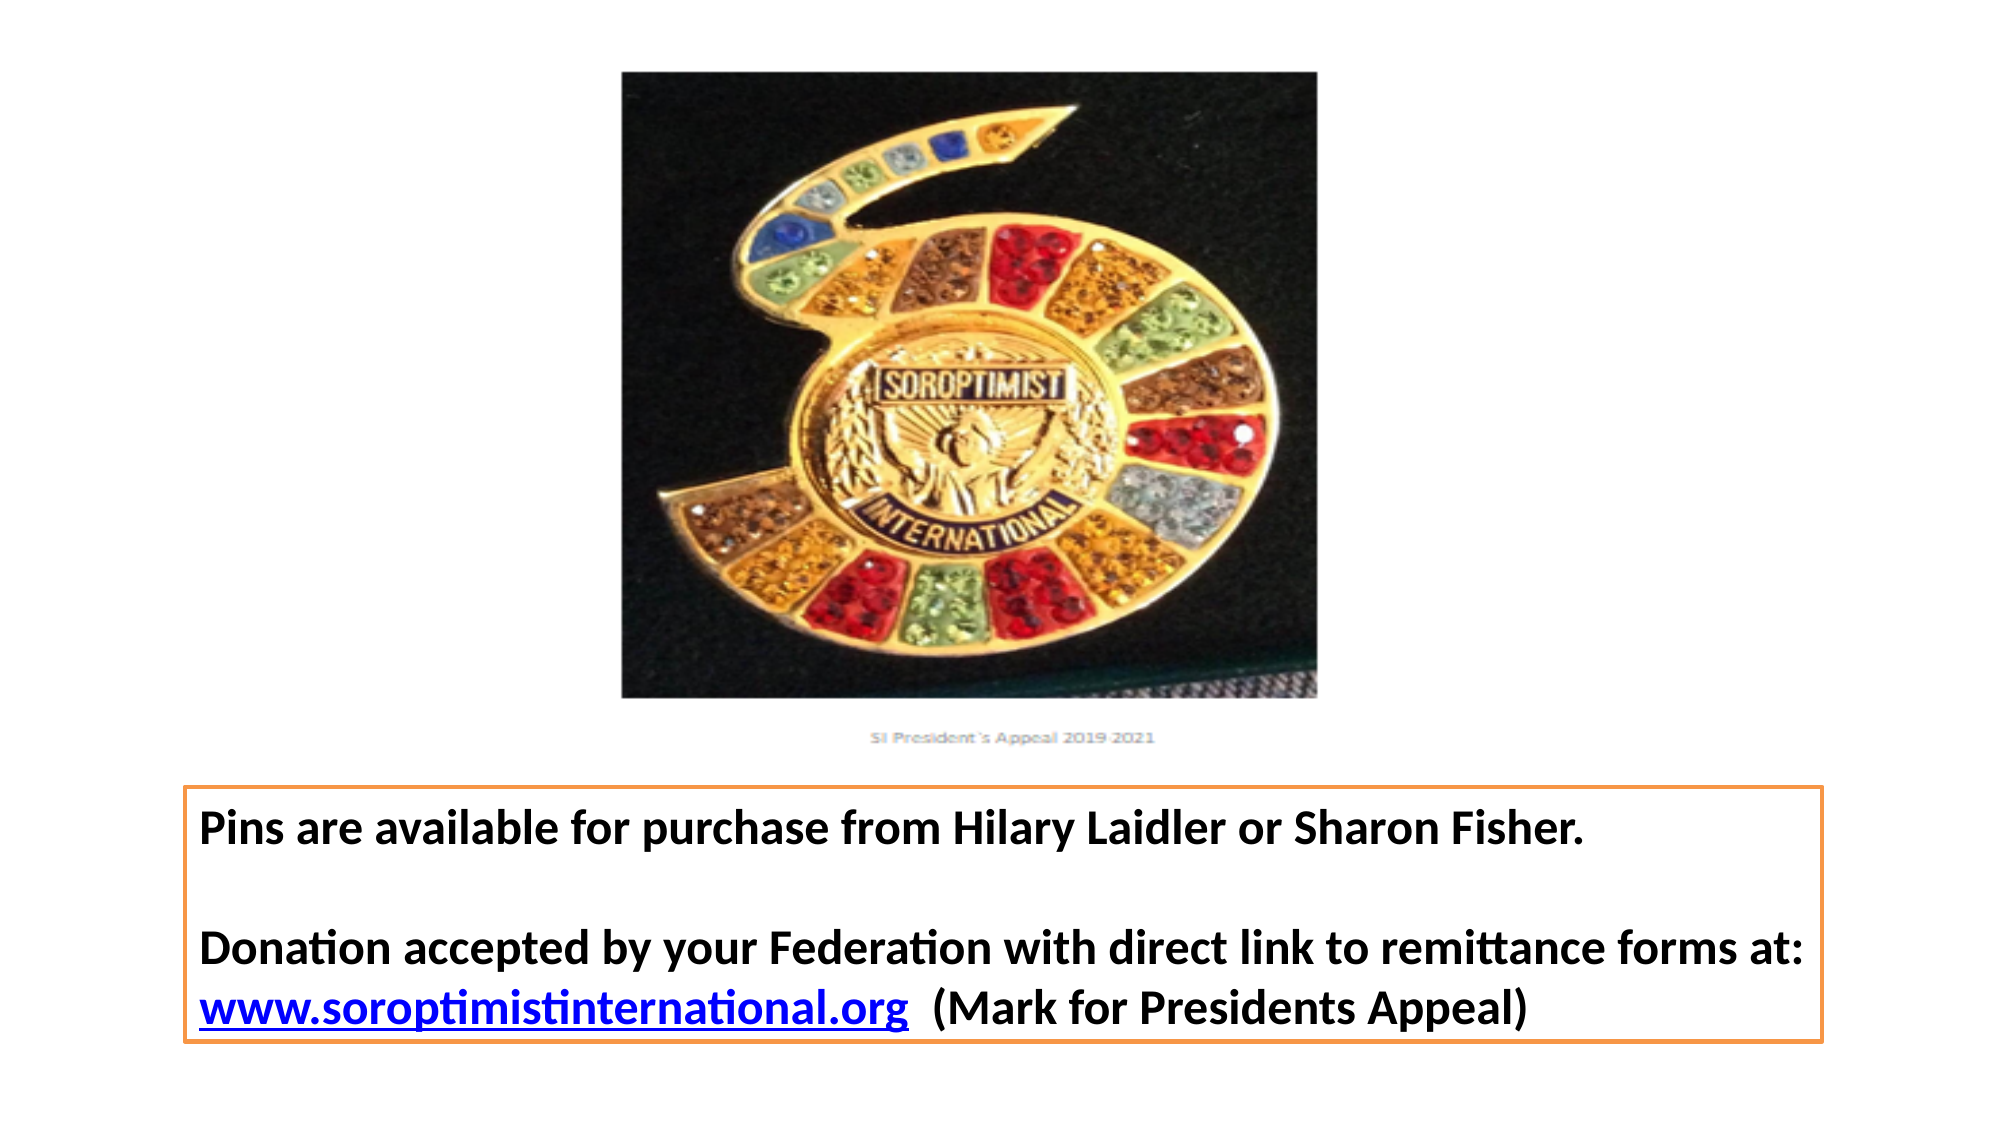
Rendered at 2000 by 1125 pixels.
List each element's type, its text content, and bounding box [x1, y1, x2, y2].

picture [148, 42, 1881, 774]
text_box Pins are available for purchase from Hilary Laidler or Sharon Fisher. Donation accepted by your Federation with direct link to remittance forms at: www.soroptimistinternational.org (Mark for Presidents Appeal) [183, 785, 1824, 1044]
